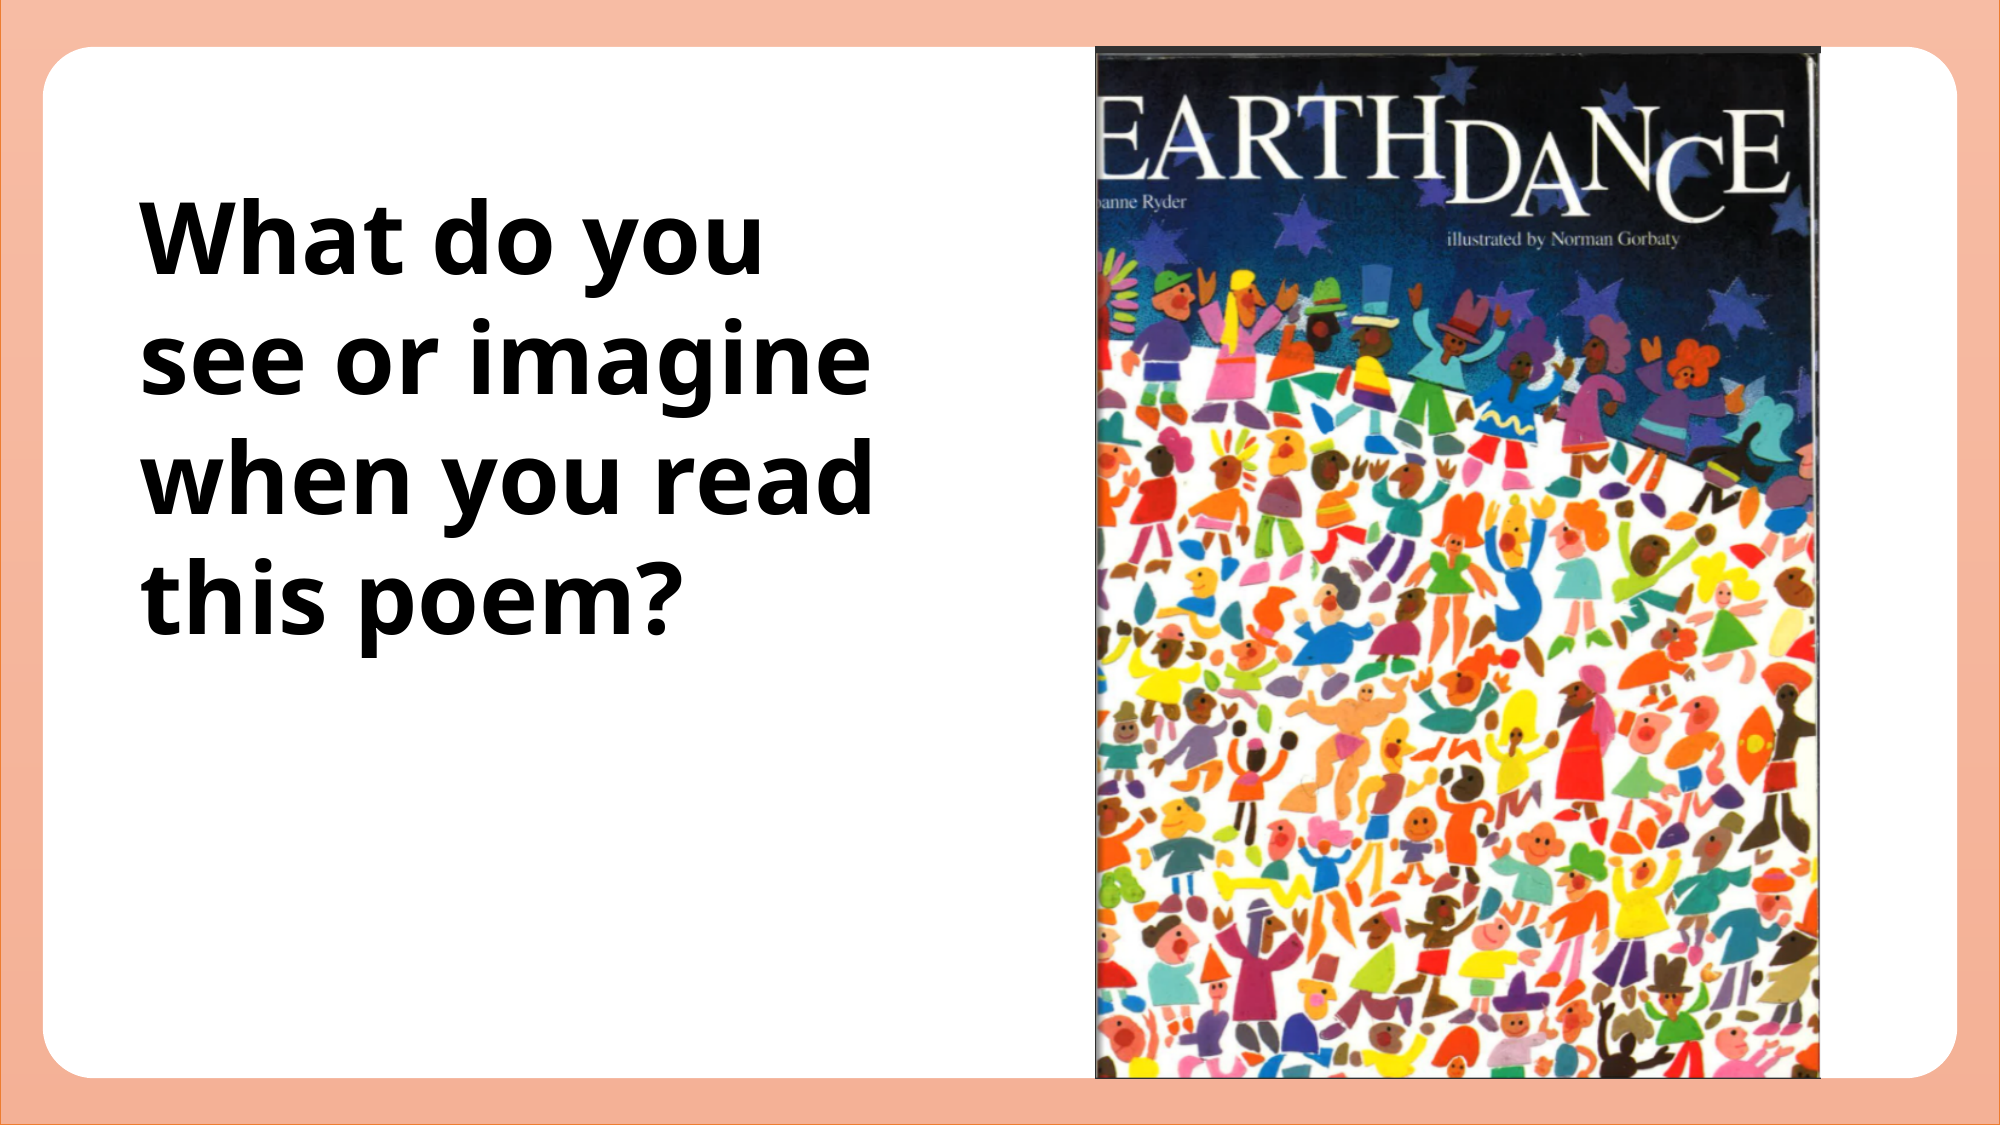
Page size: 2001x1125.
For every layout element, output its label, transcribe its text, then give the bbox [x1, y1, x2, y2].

text_box [41, 45, 1959, 1080]
text_box [0, 0, 2000, 1125]
picture [1095, 46, 1821, 1079]
text_box What do you see or imagine when you read this poem? [124, 167, 959, 662]
